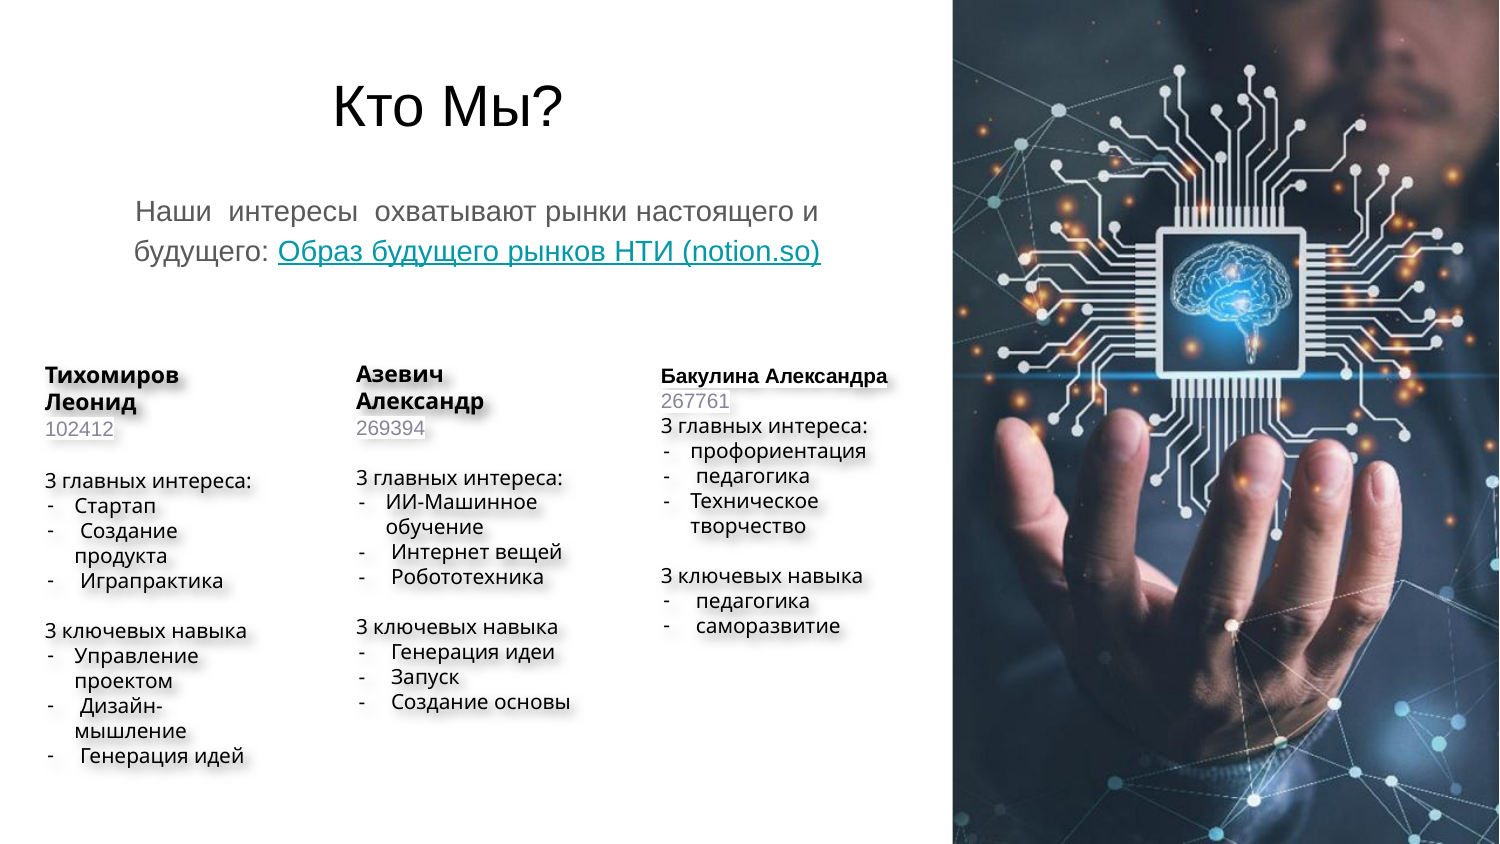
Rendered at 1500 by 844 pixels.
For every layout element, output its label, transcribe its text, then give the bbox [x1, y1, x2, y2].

list Наши интересы охватывают рынки настоящего и будущего: Образ будущего рынков НТИ (notion.so) [66, 172, 888, 260]
text_box Тихомиров Леонид 102412 3 главных интереса: Стартап Создание продукта Играпрактика 3 ключевых навыка Управление проектом Дизайн-мышление Генерация идей [29, 345, 283, 798]
picture [952, 0, 1500, 844]
text_box Бакулина Александра 267761 3 главных интереса: профориентация педагогика Техническое творчество 3 ключевых навыка педагогика саморазвитие [645, 345, 911, 798]
title Кто Мы? [236, 52, 661, 147]
text_box Азевич Александр 269394 3 главных интереса: ИИ-Машинное обучение Интернет вещей Робототехника 3 ключевых навыка Генерация идеи Запуск Создание основы [341, 344, 589, 798]
